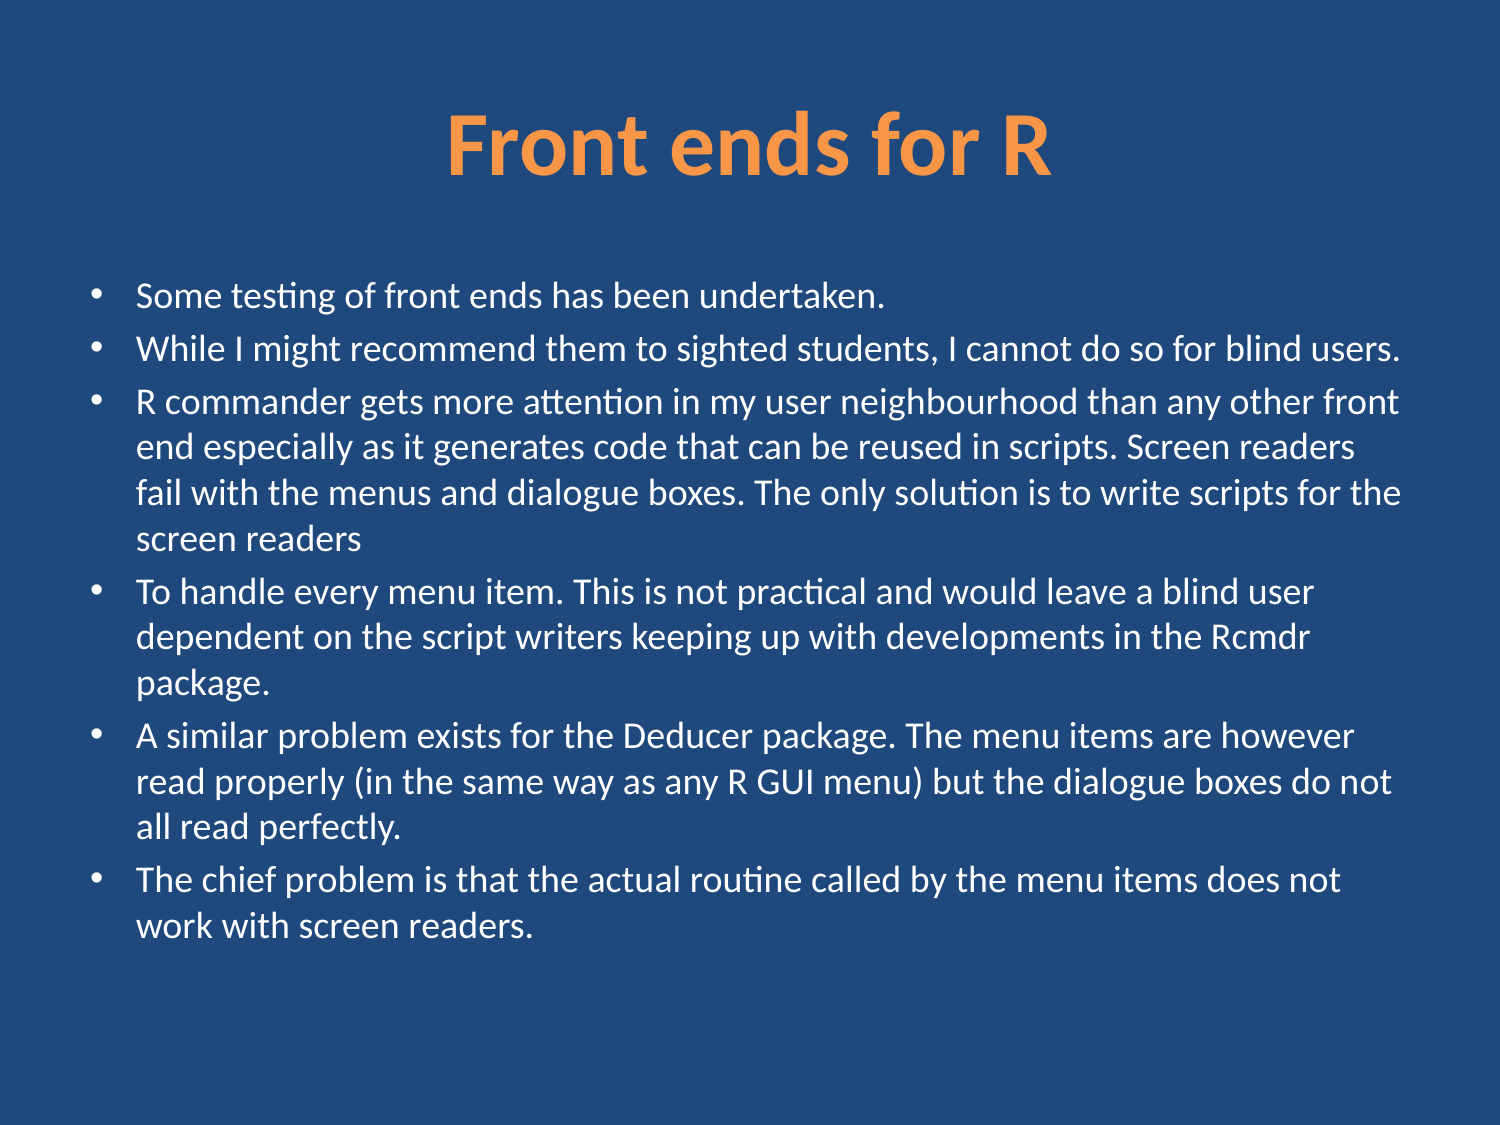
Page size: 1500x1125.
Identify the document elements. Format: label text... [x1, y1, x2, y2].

title Front ends for R [75, 45, 1425, 233]
list Some testing of front ends has been undertaken. While I might recommend them to sighted students, I cannot do so for blind users. R commander gets more attention in my user neighbourhood than any other front end especially as it generates code that can be reused in scripts. Screen readers fail with the menus and dialogue boxes. The only solution is to write scripts for the screen readers To handle every menu item. This is not practical and would leave a blind user dependent on the script writers keeping up with developments in the Rcmdr package. A similar problem exists for the Deducer package. The menu items are however read properly (in the same way as any R GUI menu) but the dialogue boxes do not all read perfectly. The chief problem is that the actual routine called by the menu items does not work with screen readers. [75, 262, 1425, 1005]
